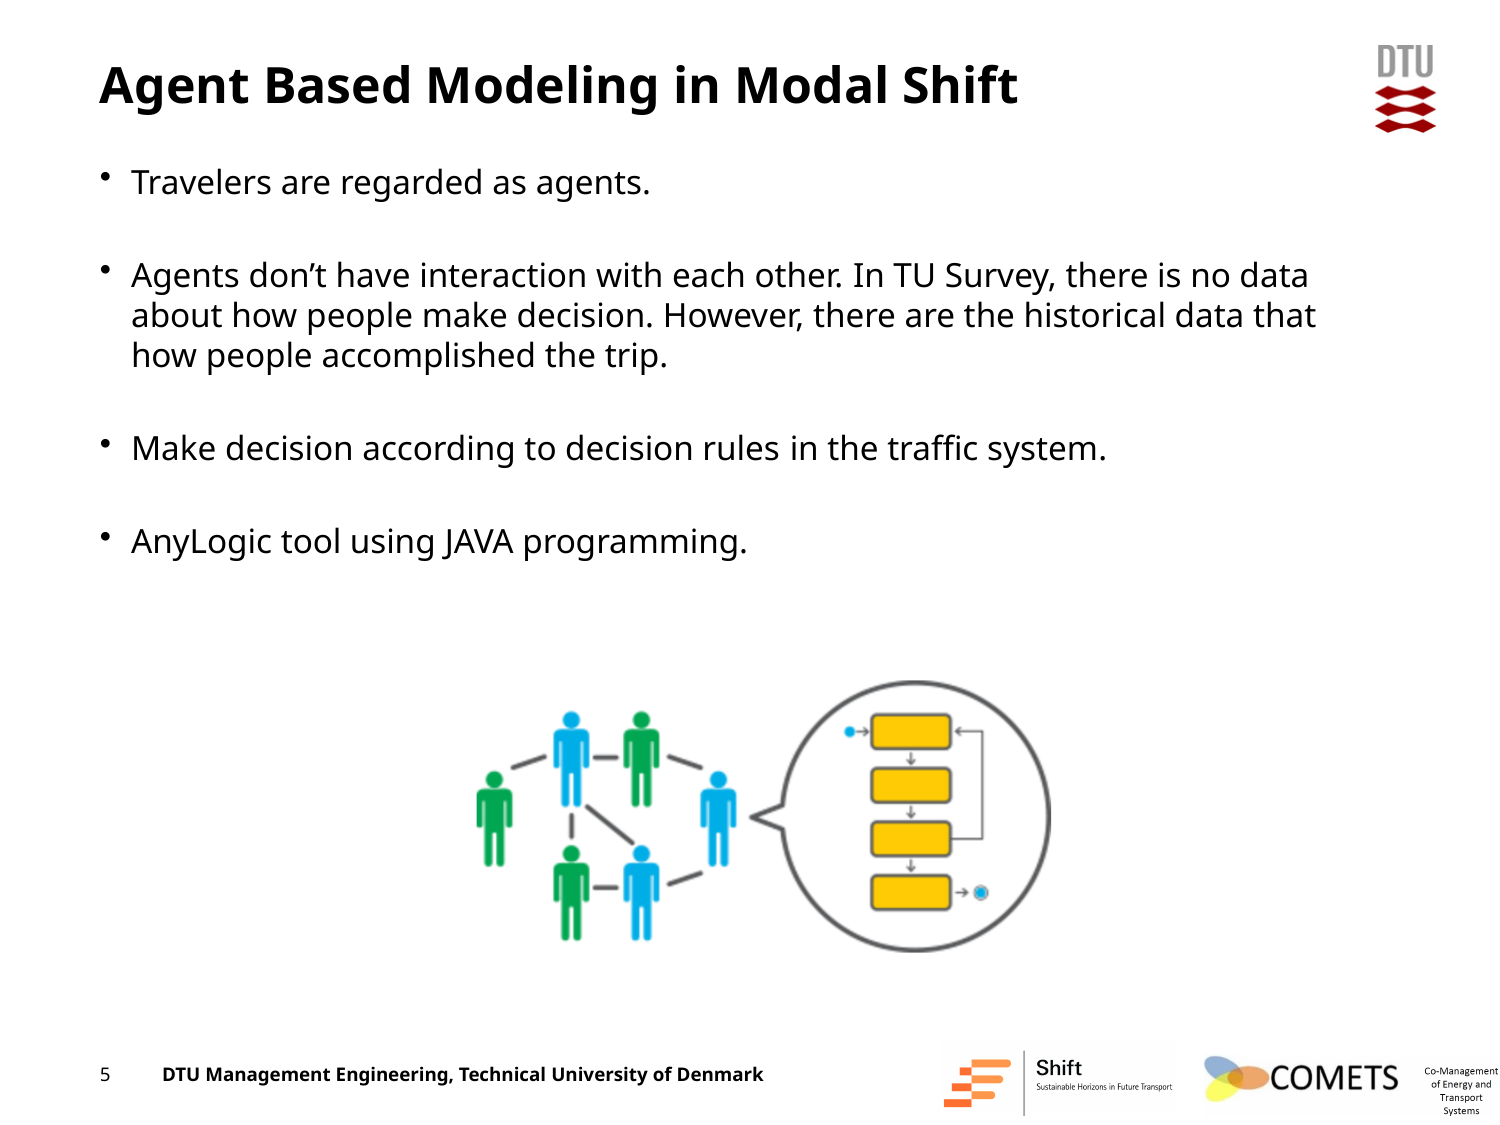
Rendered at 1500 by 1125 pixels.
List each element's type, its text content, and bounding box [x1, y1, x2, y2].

list Travelers are regarded as agents. Agents don’t have interaction with each other. In TU Survey, there is no data about how people make decision. However, there are the historical data that how people accomplished the trip. Make decision according to decision rules in the traffic system. AnyLogic tool using JAVA programming. [99, 160, 1375, 910]
title Agent Based Modeling in Modal Shift [99, 50, 1375, 114]
picture [1202, 1054, 1499, 1118]
picture [455, 644, 1058, 979]
slide_number 5 [99, 1062, 151, 1113]
picture [1375, 45, 1436, 133]
picture [938, 1038, 1176, 1118]
